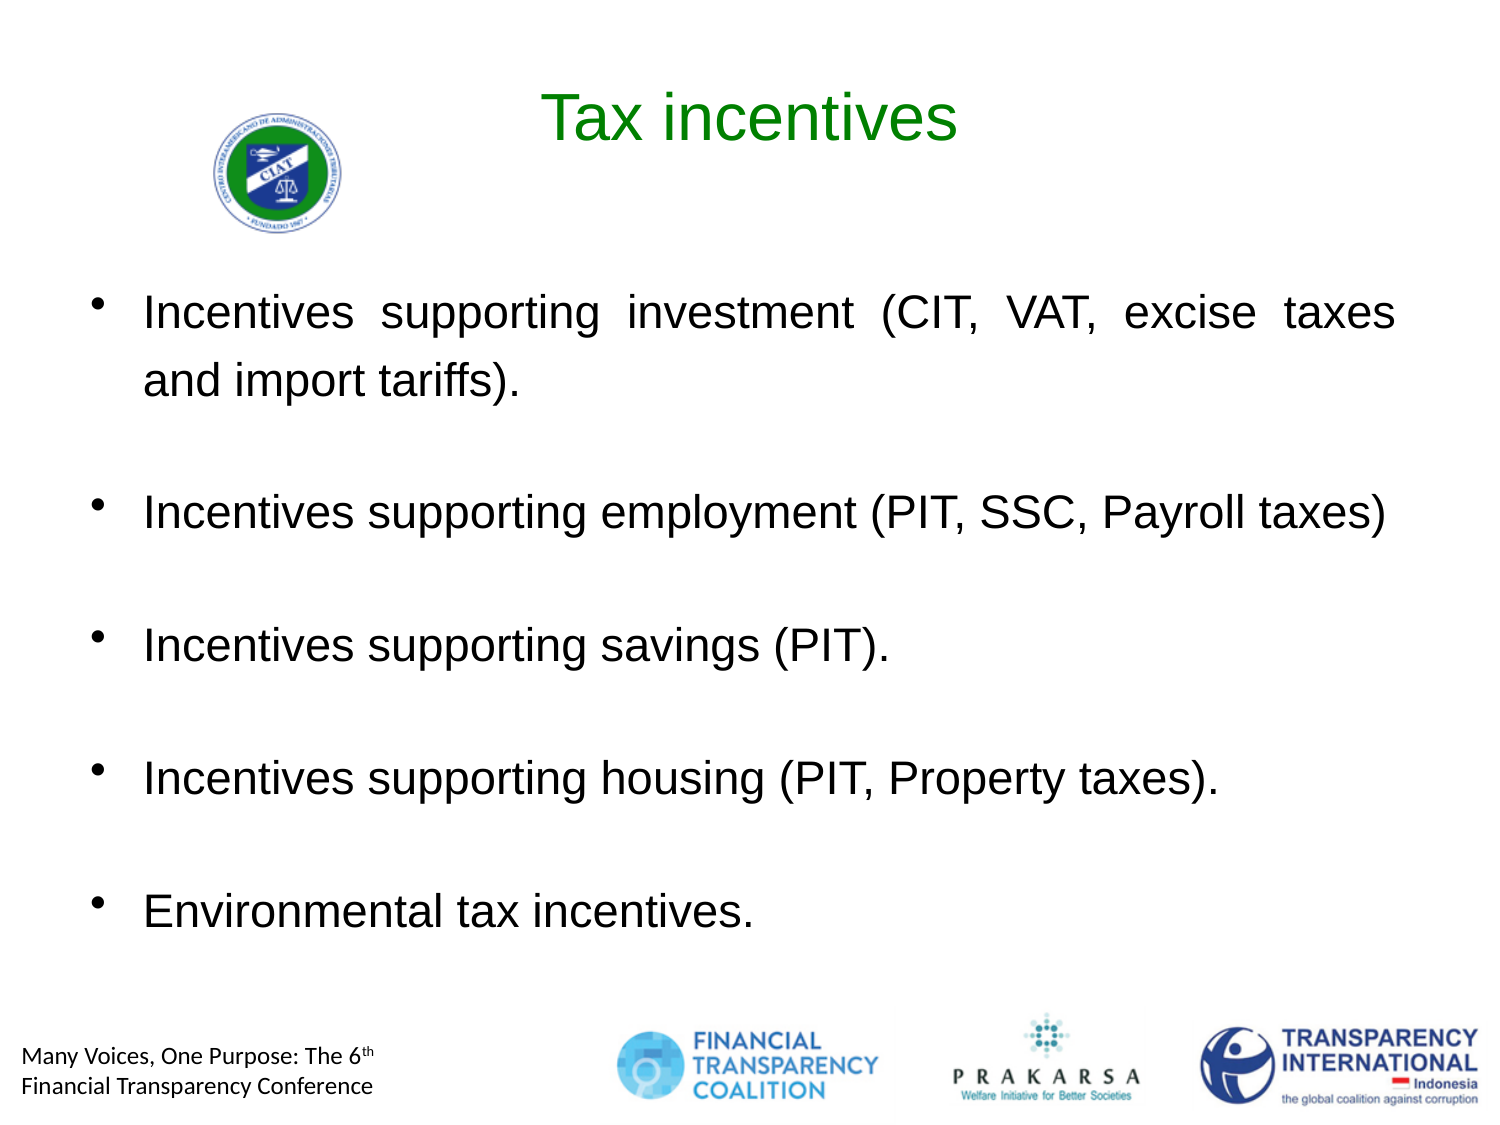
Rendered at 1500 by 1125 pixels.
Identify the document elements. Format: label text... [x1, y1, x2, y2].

picture [212, 112, 343, 235]
title Tax incentives [75, 45, 1425, 233]
picture [600, 1006, 1488, 1125]
list Incentives supporting investment (CIT, VAT, excise taxes and import tariffs). Incentives supporting employment (PIT, SSC, Payroll taxes) Incentives supporting savings (PIT). Incentives supporting housing (PIT, Property taxes). Environmental tax incentives. [75, 262, 1413, 963]
